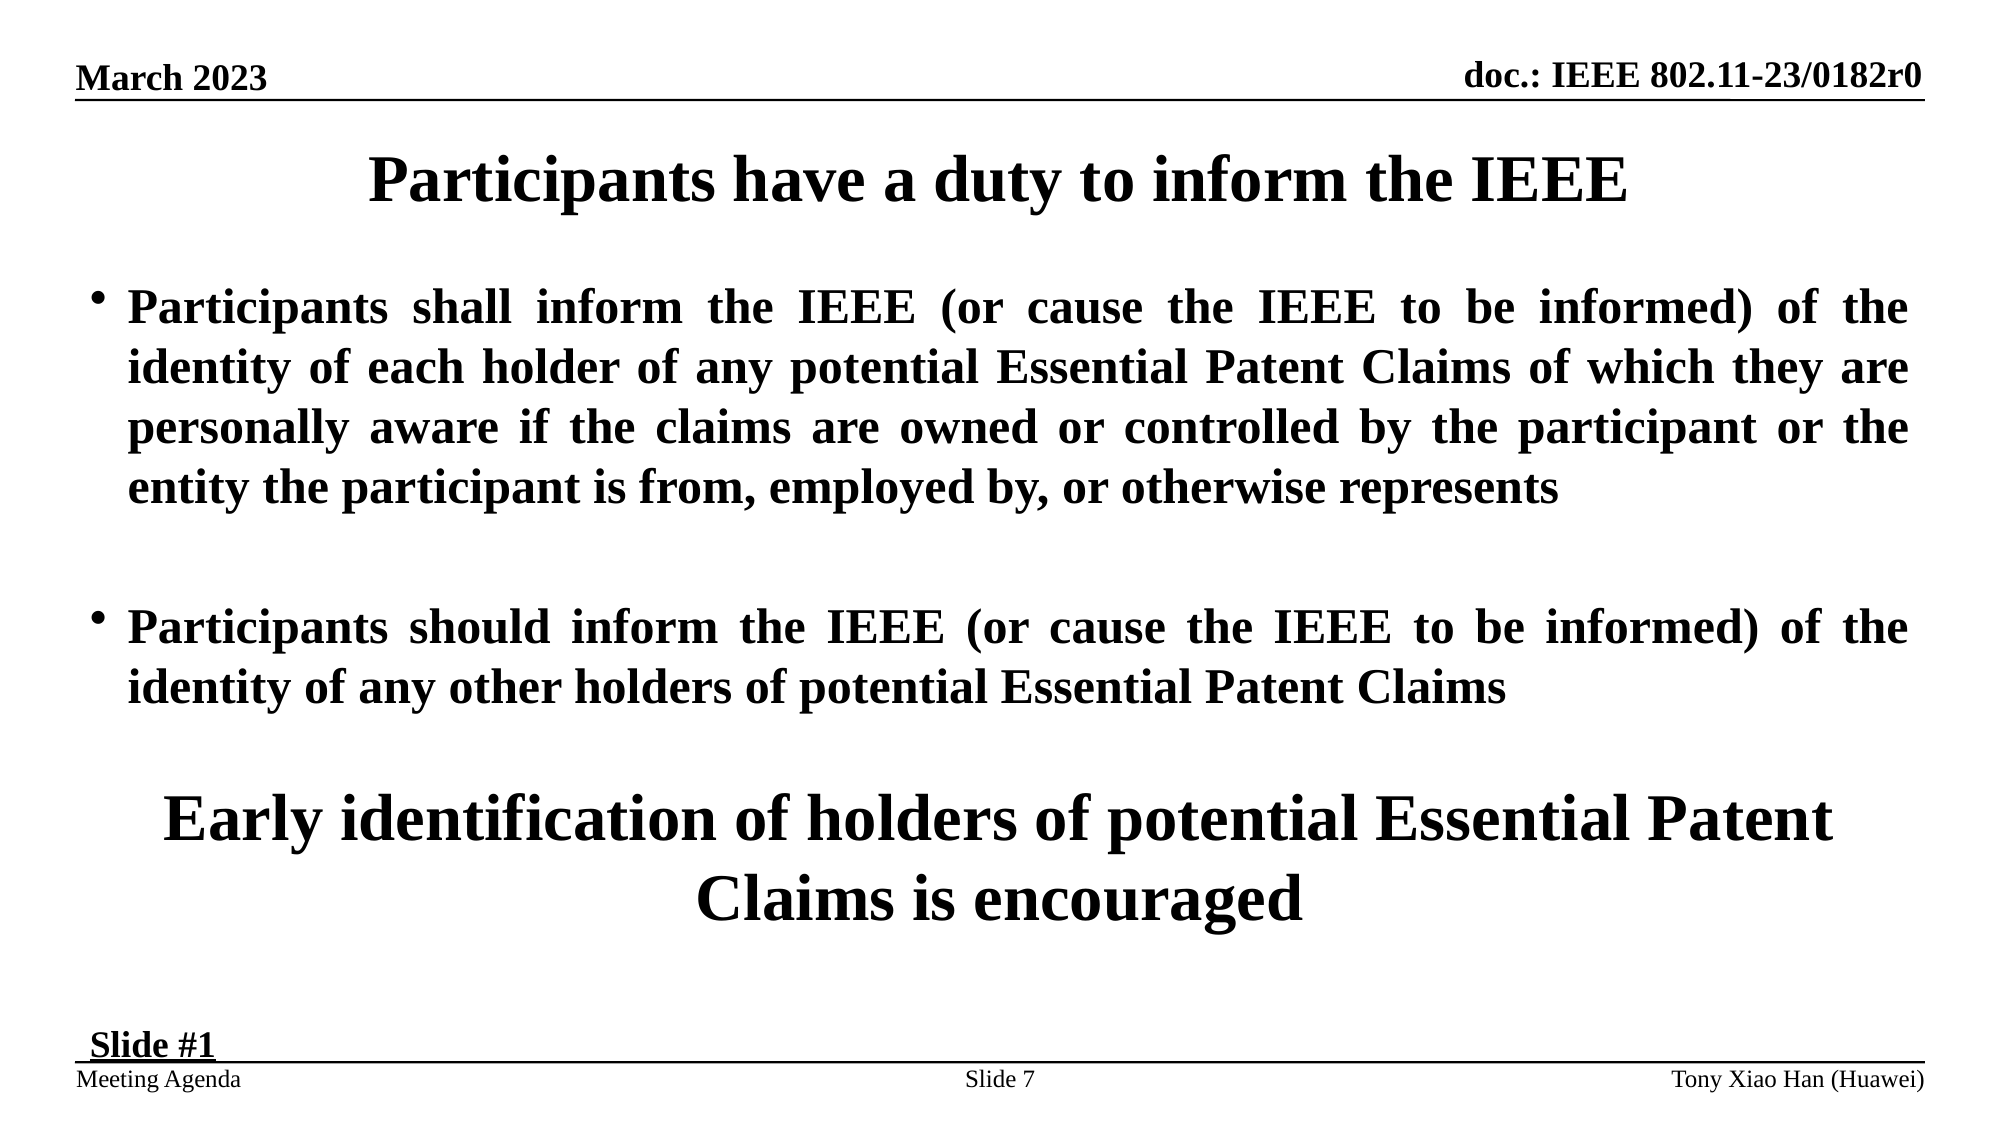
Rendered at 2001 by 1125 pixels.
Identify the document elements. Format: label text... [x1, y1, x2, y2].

text_box Participants have a duty to inform the IEEE [350, 87, 1650, 263]
text_box [337, 37, 1688, 163]
text_box Participants shall inform the IEEE (or cause the IEEE to be informed) of the identity of each holder of any potential Essential Patent Claims of which they are personally aware if the claims are owned or controlled by the participant or the entity the participant is from, employed by, or otherwise represents Participants should inform the IEEE (or cause the IEEE to be informed) of the identity of any other holders of potential Essential Patent Claims Early identification of holders of potential Essential Patent Claims is encouraged [75, 246, 1925, 1100]
text_box Slide #1 [75, 1012, 232, 1073]
